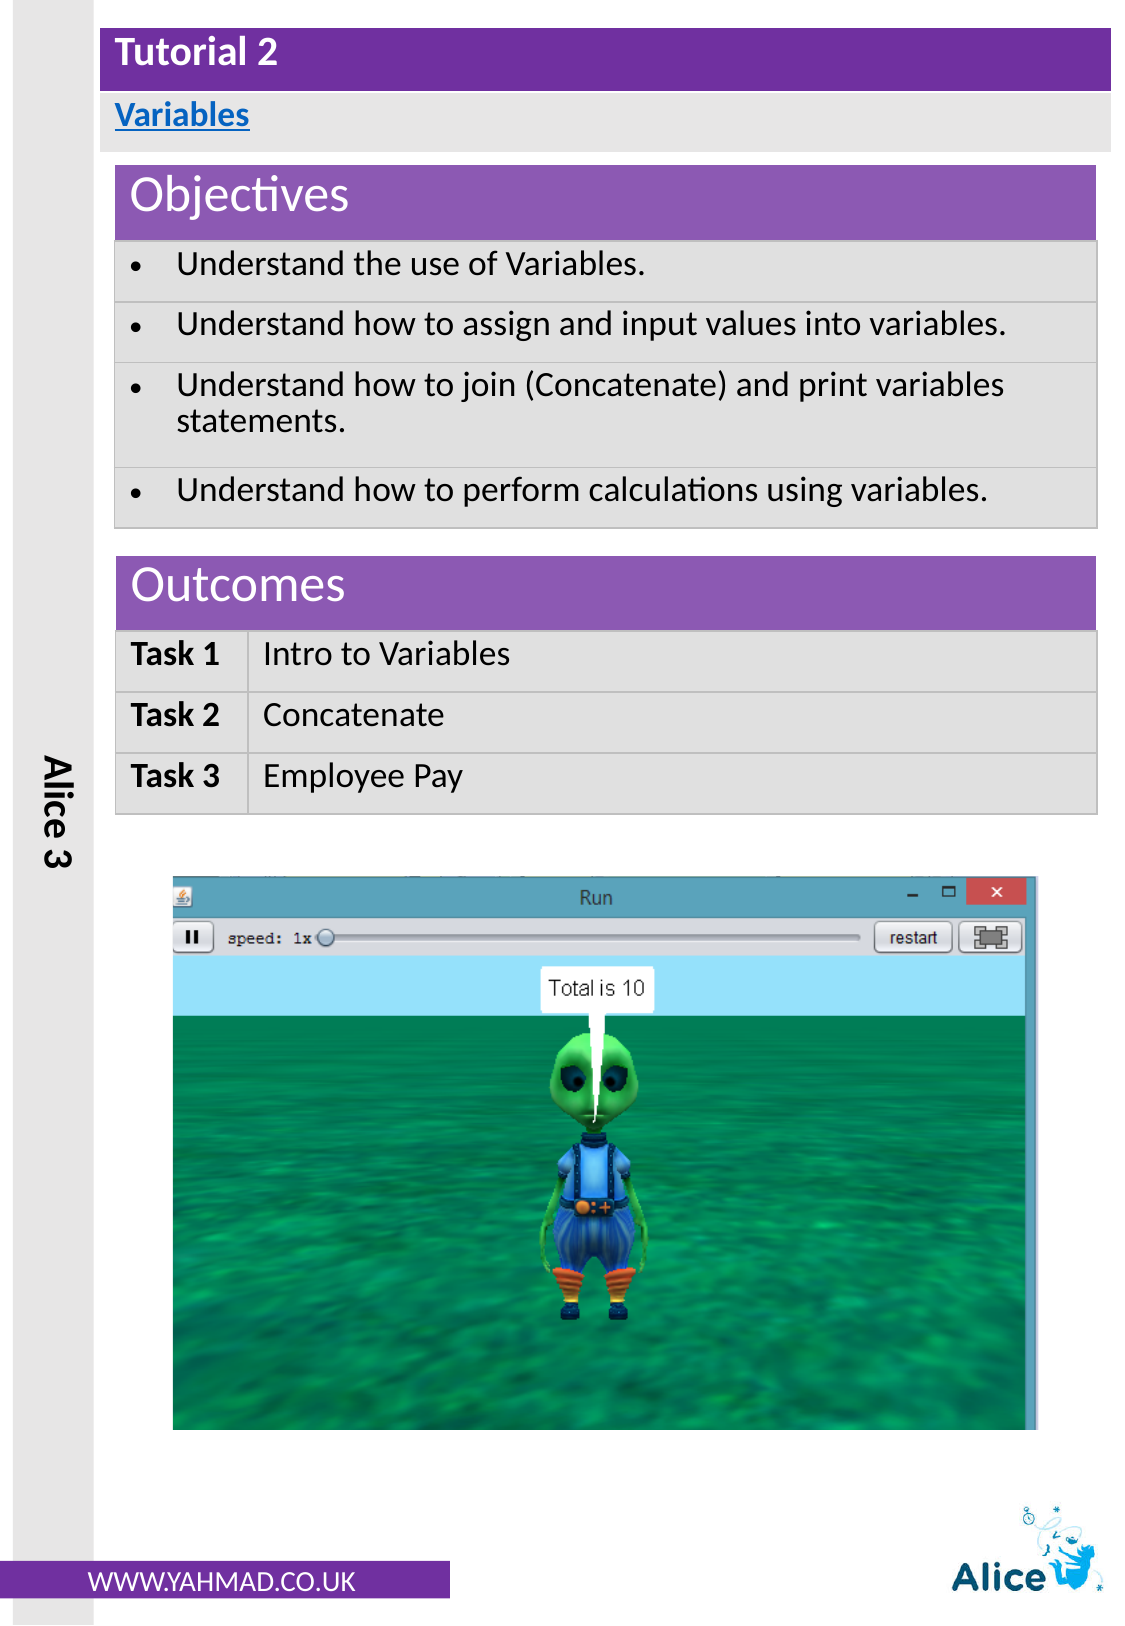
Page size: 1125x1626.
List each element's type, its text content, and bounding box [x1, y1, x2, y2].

table_cell Understand how to join (Concatenate) and print variables statements. [115, 363, 1096, 467]
table_header Objectives [115, 165, 1096, 240]
table_cell Task 1 [116, 632, 247, 691]
table_cell Employee Pay [249, 754, 1096, 813]
table_cell Understand how to perform calculations using variables. [115, 468, 1096, 527]
table_cell Task 3 [116, 754, 247, 813]
table_cell Understand the use of Variables. [115, 242, 1096, 301]
picture [172, 876, 1039, 1430]
picture [946, 1496, 1113, 1599]
table_cell Intro to Variables [249, 632, 1096, 691]
table_cell Understand how to assign and input values into variables. [115, 303, 1096, 362]
table_cell Task 2 [116, 693, 247, 752]
table_header Outcomes [116, 556, 1096, 630]
table_cell Concatenate [249, 693, 1096, 752]
